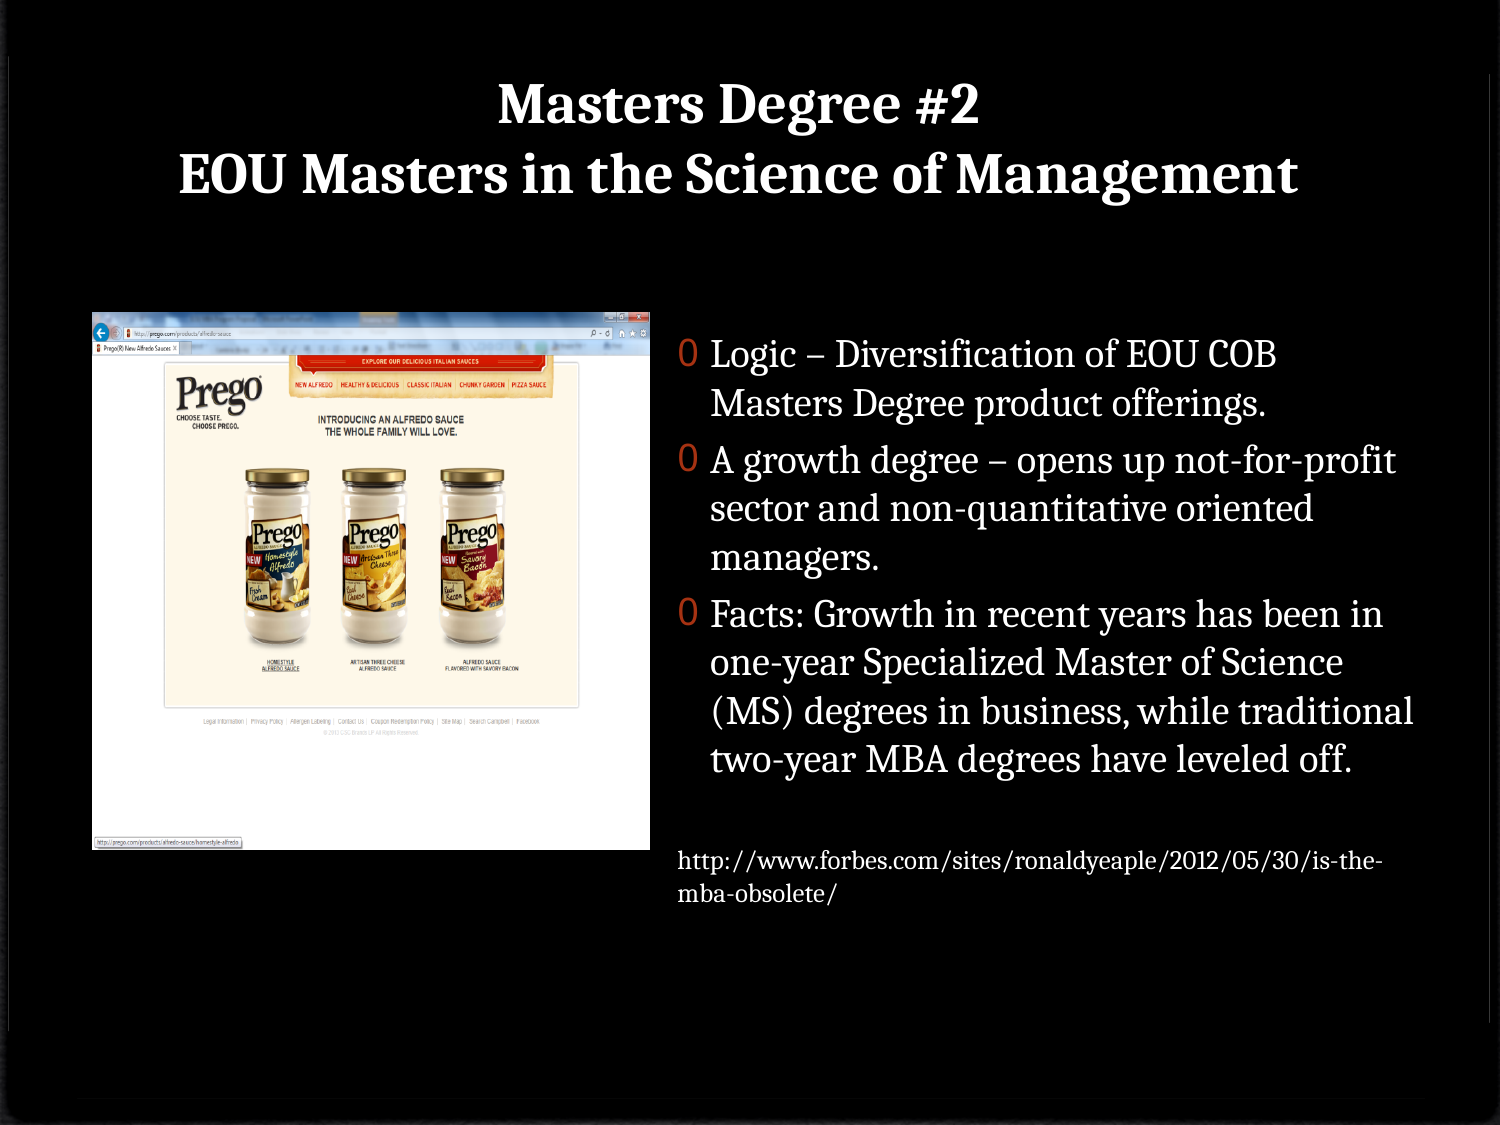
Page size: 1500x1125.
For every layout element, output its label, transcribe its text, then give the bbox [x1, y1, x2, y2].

list Logic – Diversification of EOU COB Masters Degree product offerings. A growth degree – opens up not-for-profit sector and non-quantitative oriented managers. Facts: Growth in recent years has been in one-year Specialized Master of Science (MS) degrees in business, while traditional two-year MBA degrees have leveled off. http://www.forbes.com/sites/ronaldyeaple/2012/05/30/is-the-mba-obsolete/ [662, 149, 1434, 933]
picture [0, 0, 1500, 1125]
title Masters Degree #2 EOU Masters in the Science of Management [90, 62, 1388, 213]
